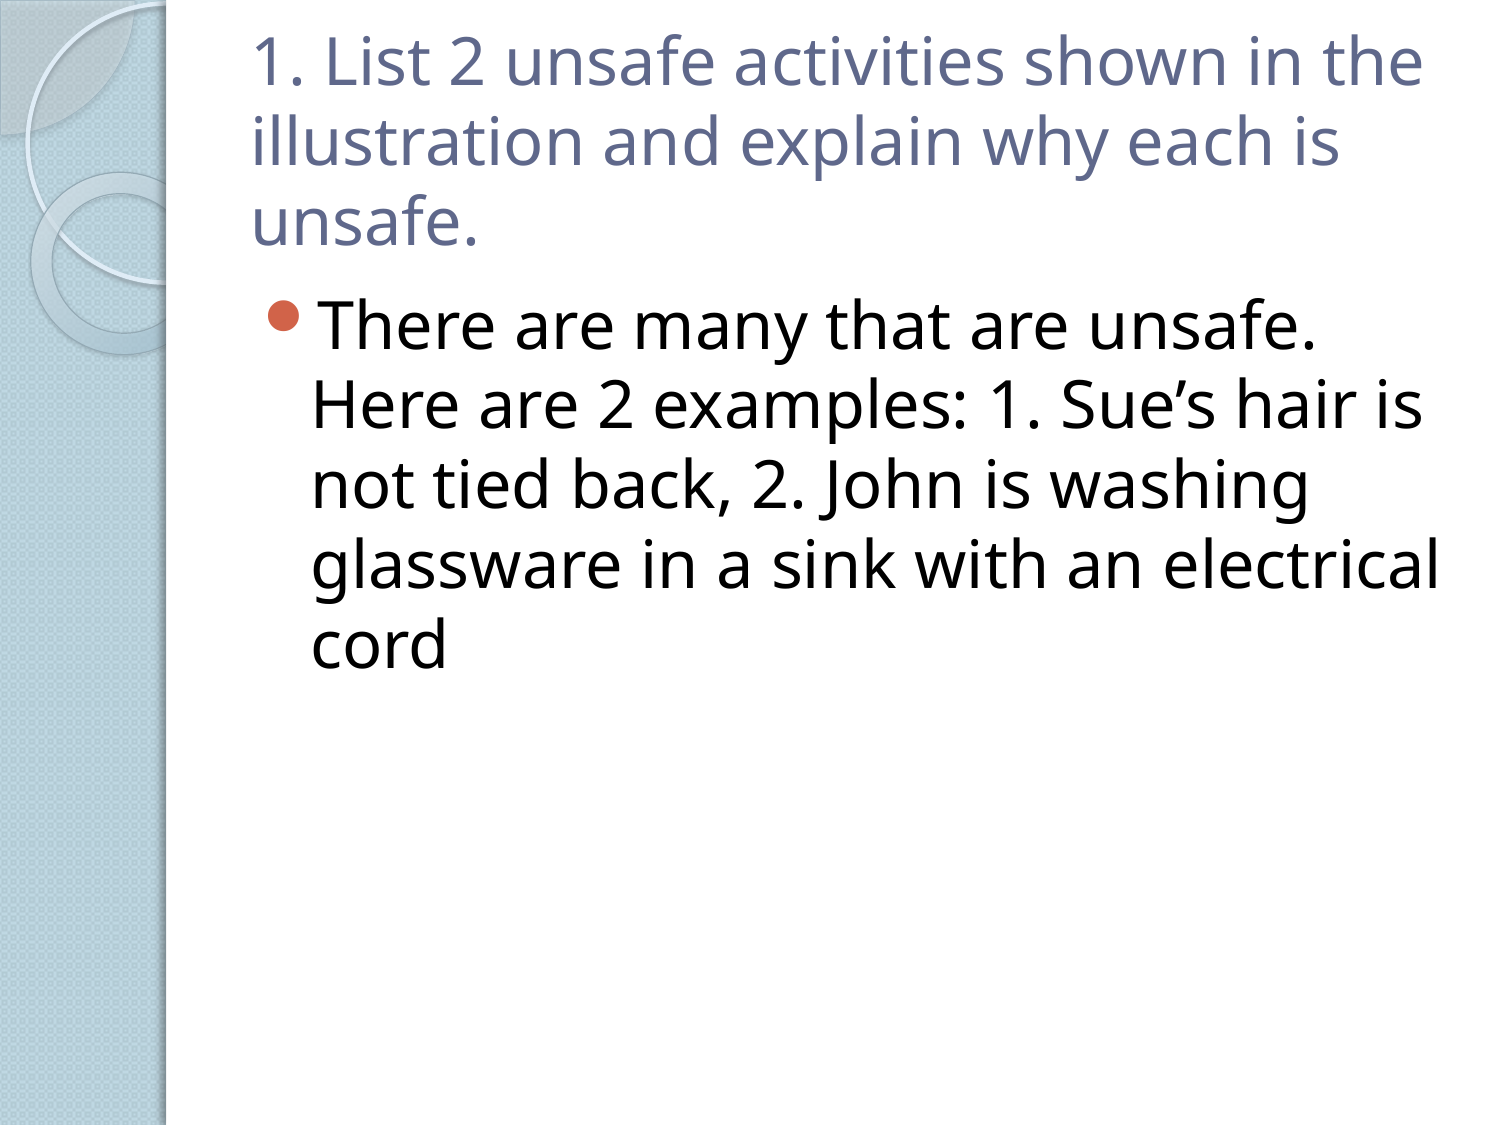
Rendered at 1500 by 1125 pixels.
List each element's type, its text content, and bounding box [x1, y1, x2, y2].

title 1. List 2 unsafe activities shown in the illustration and explain why each is unsafe. [235, 45, 1466, 233]
list There are many that are unsafe. Here are 2 examples: 1. Sue’s hair is not tied back, 2. John is washing glassware in a sink with an electrical cord [235, 275, 1466, 1025]
